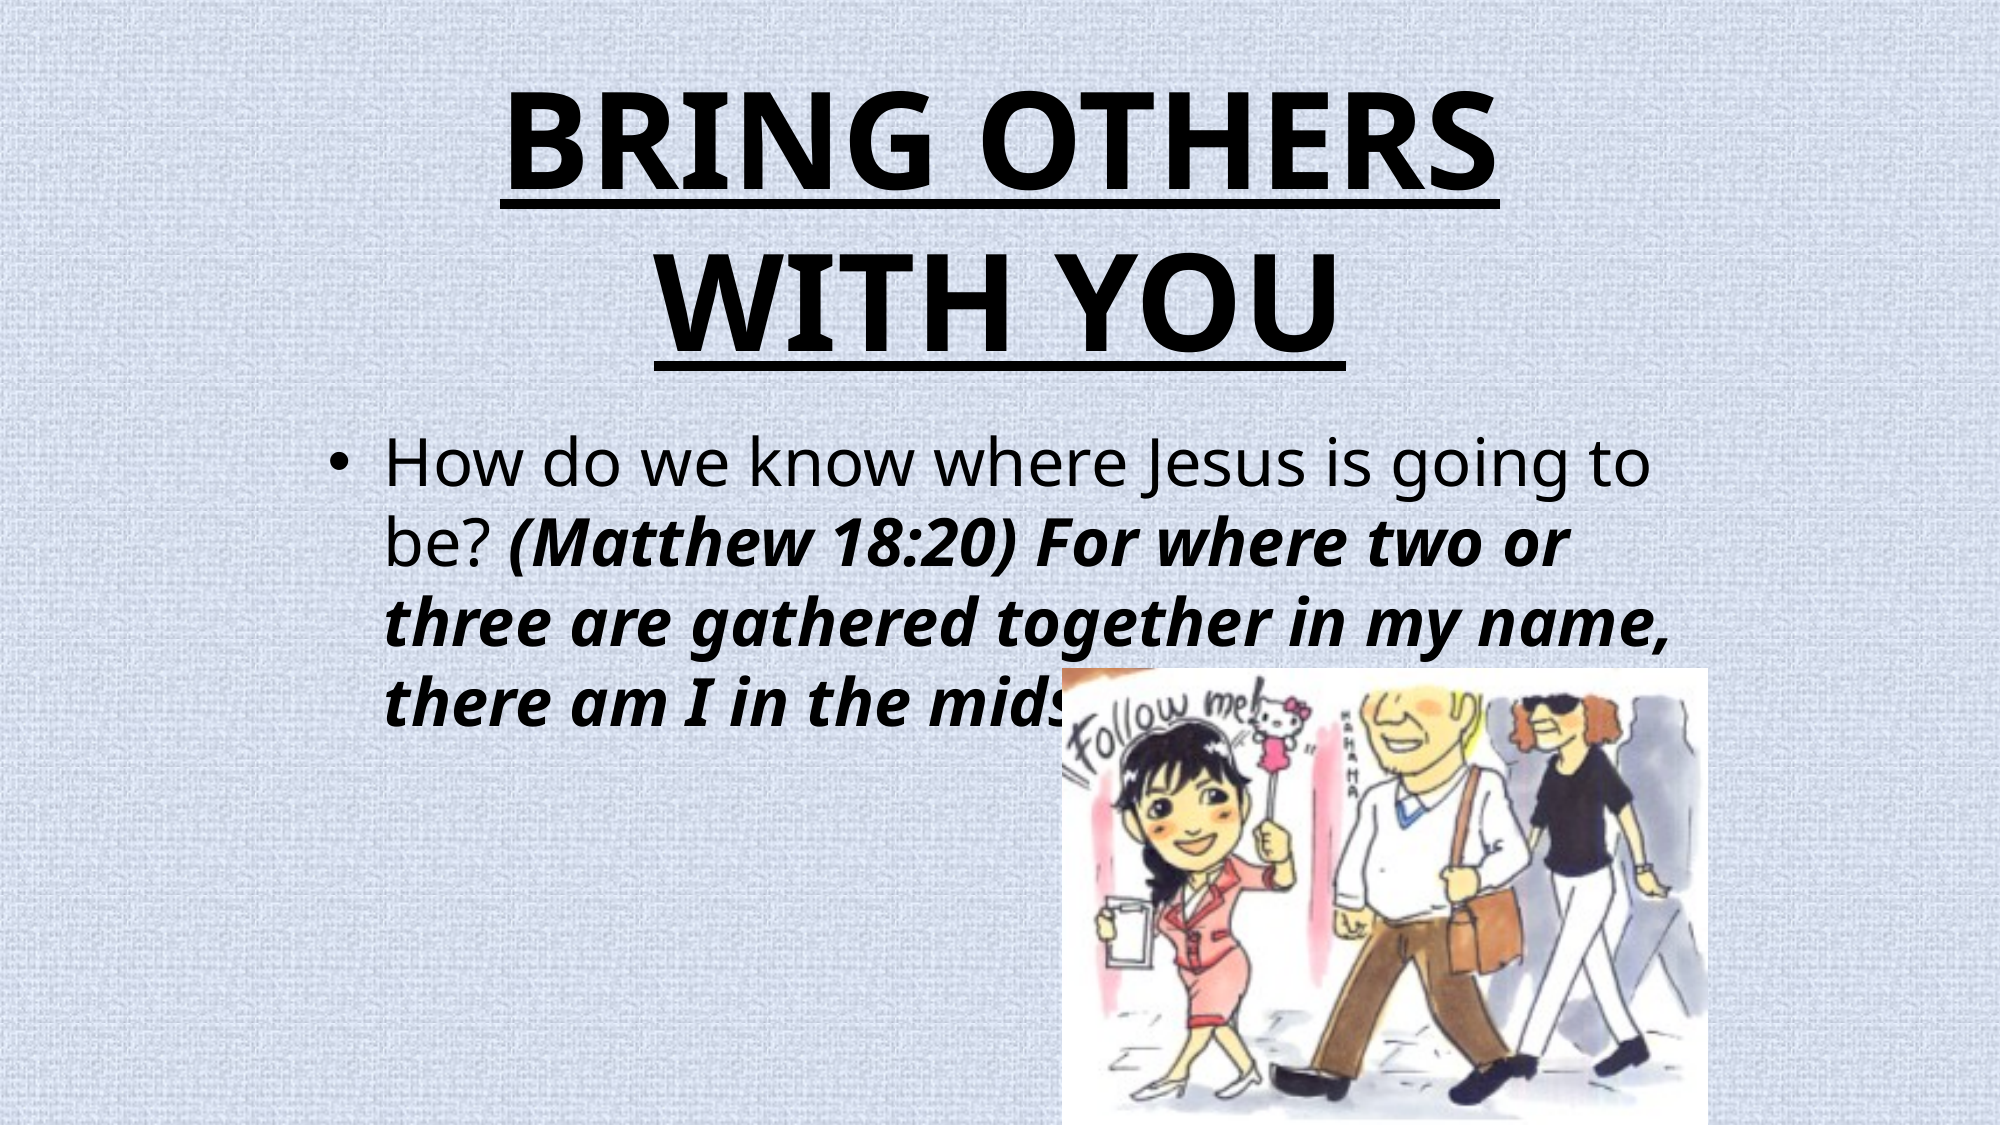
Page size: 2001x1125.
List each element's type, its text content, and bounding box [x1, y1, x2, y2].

title Bring Others With You [324, 44, 1676, 388]
picture [1062, 668, 1709, 1125]
list How do we know where Jesus is going to be? (Matthew 18:20) For where two or three are gathered together in my name, there am I in the midst of them. [312, 412, 1701, 1088]
